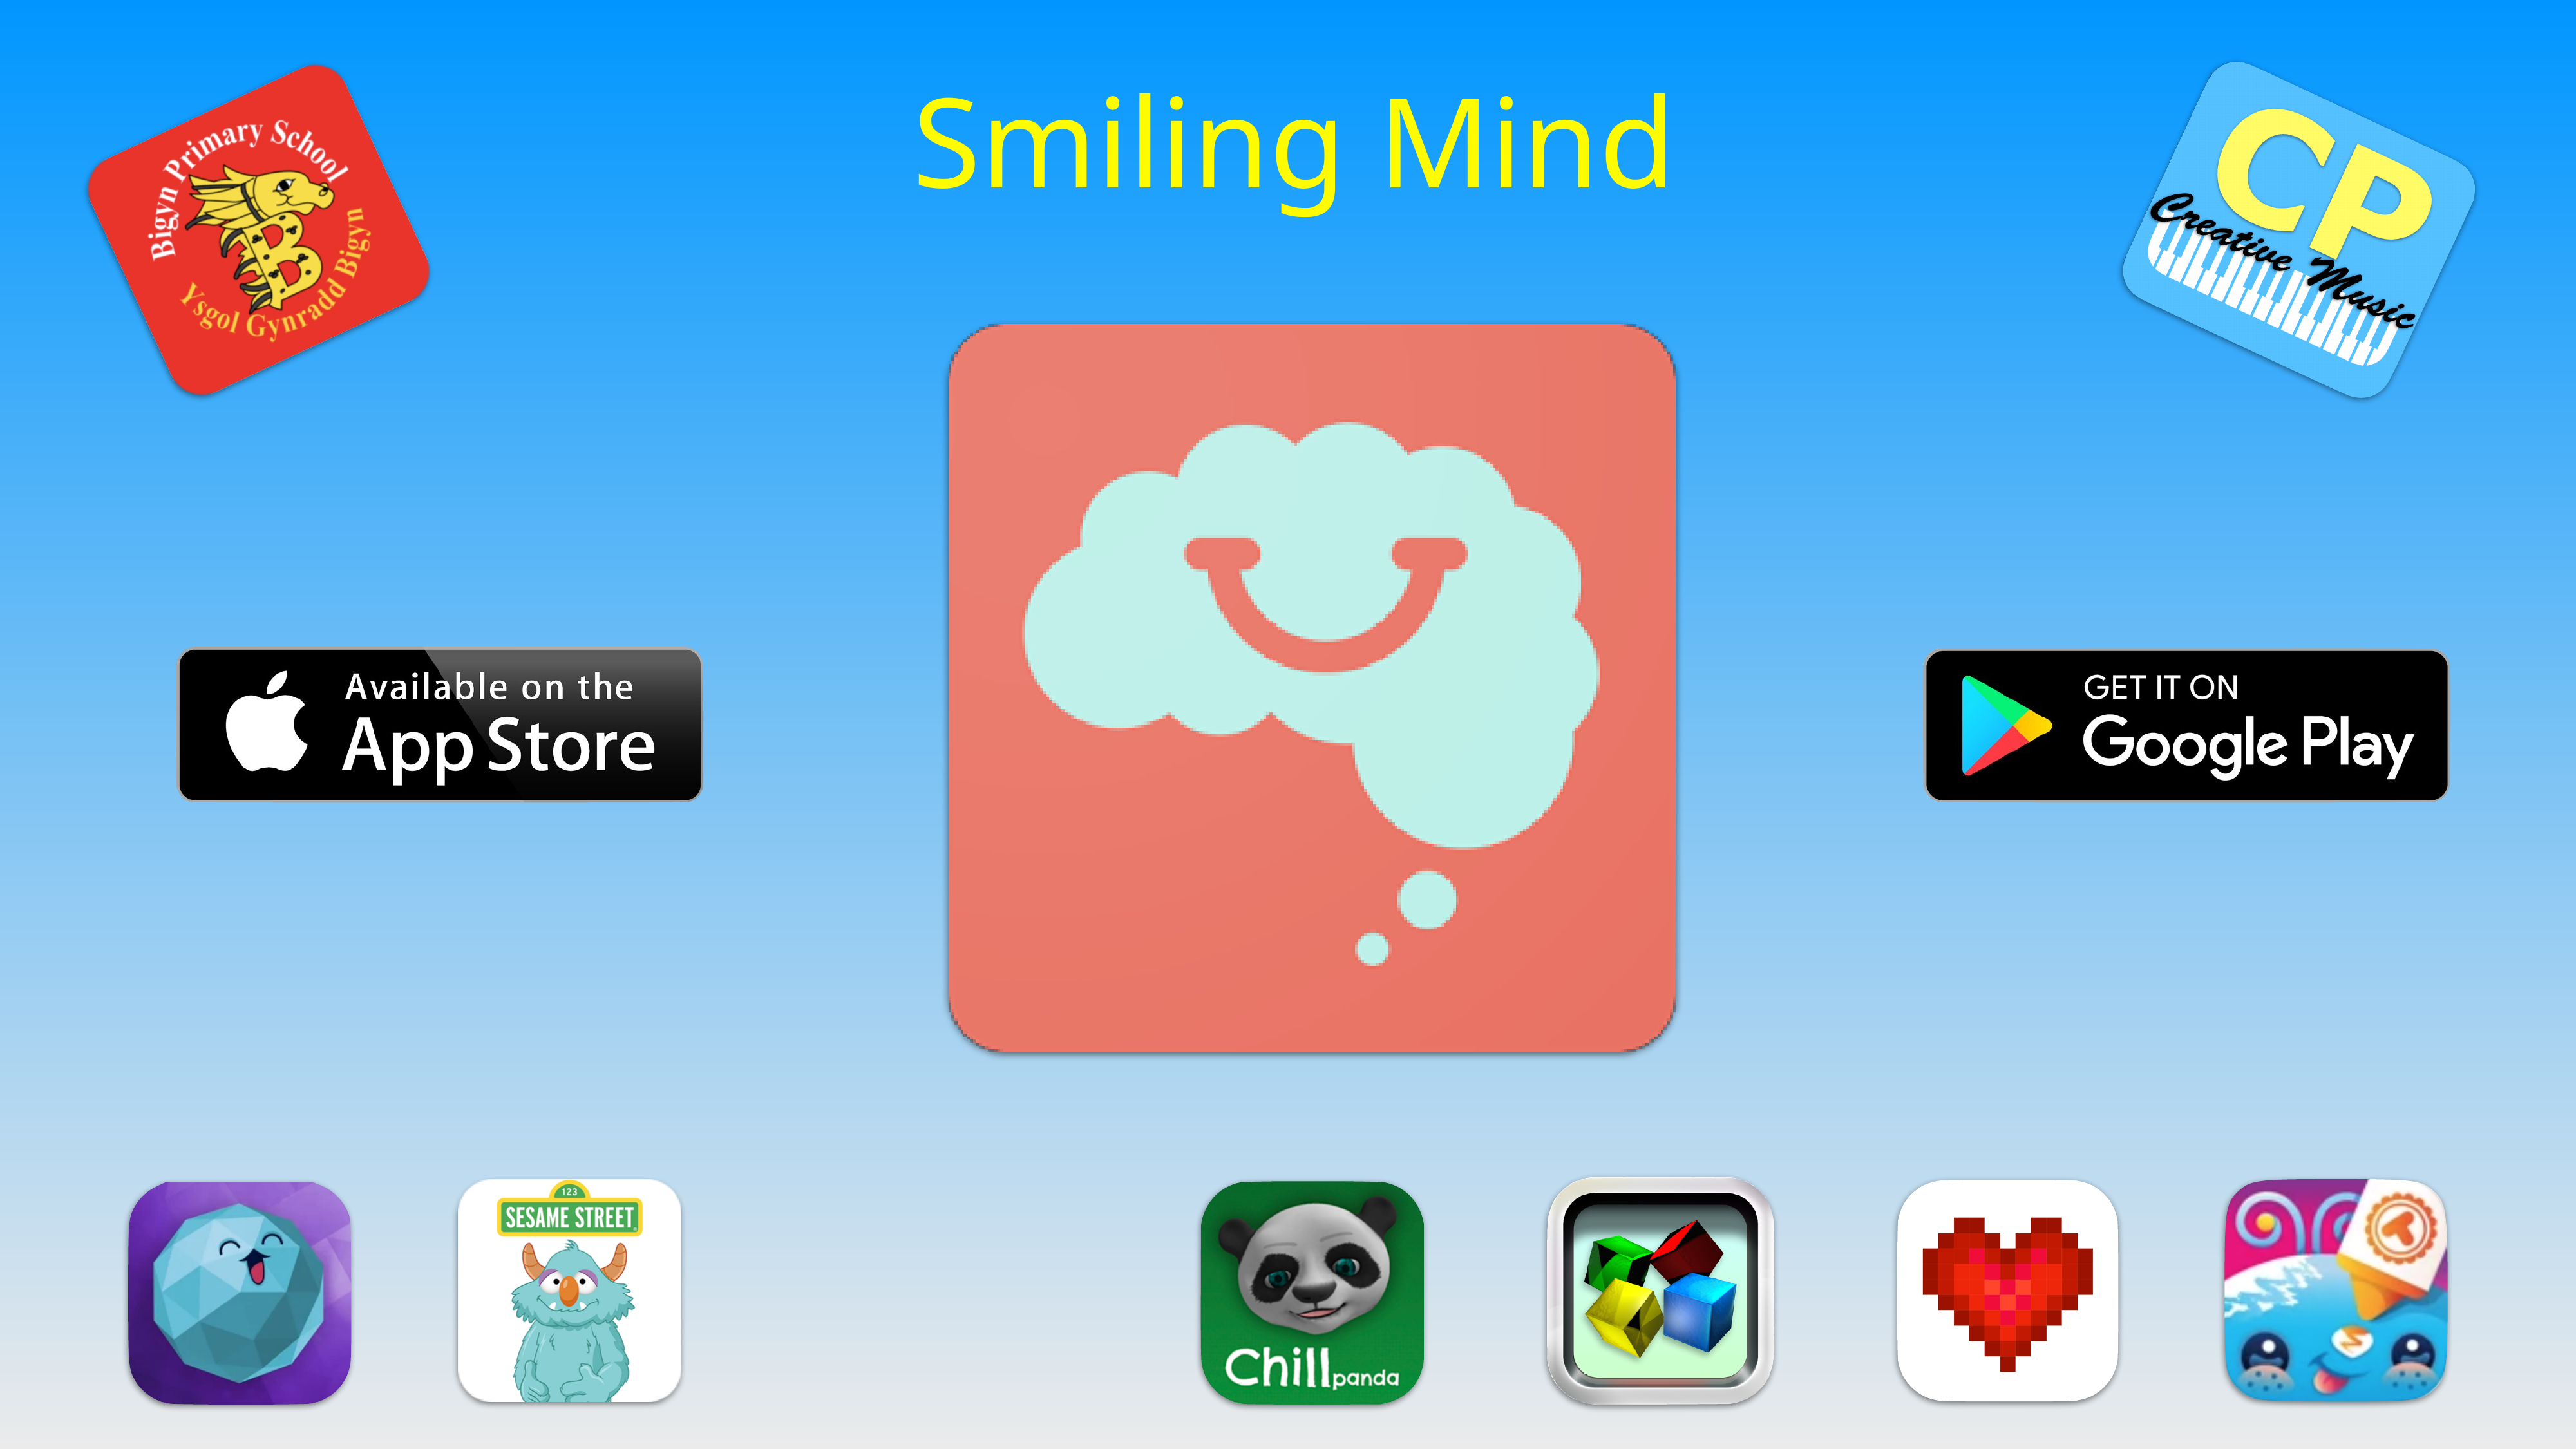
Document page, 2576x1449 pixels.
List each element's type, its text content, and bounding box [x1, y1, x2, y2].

picture [458, 1179, 681, 1402]
picture [853, 229, 1771, 1147]
picture [128, 1182, 352, 1405]
picture [2224, 1179, 2448, 1402]
picture [78, 55, 439, 405]
picture [1897, 1179, 2119, 1402]
picture [1546, 1177, 1775, 1405]
picture [176, 646, 704, 803]
picture [1200, 1180, 1425, 1405]
text_box Smiling Mind [895, 58, 1681, 218]
picture [2123, 61, 2476, 398]
picture [1922, 648, 2450, 803]
